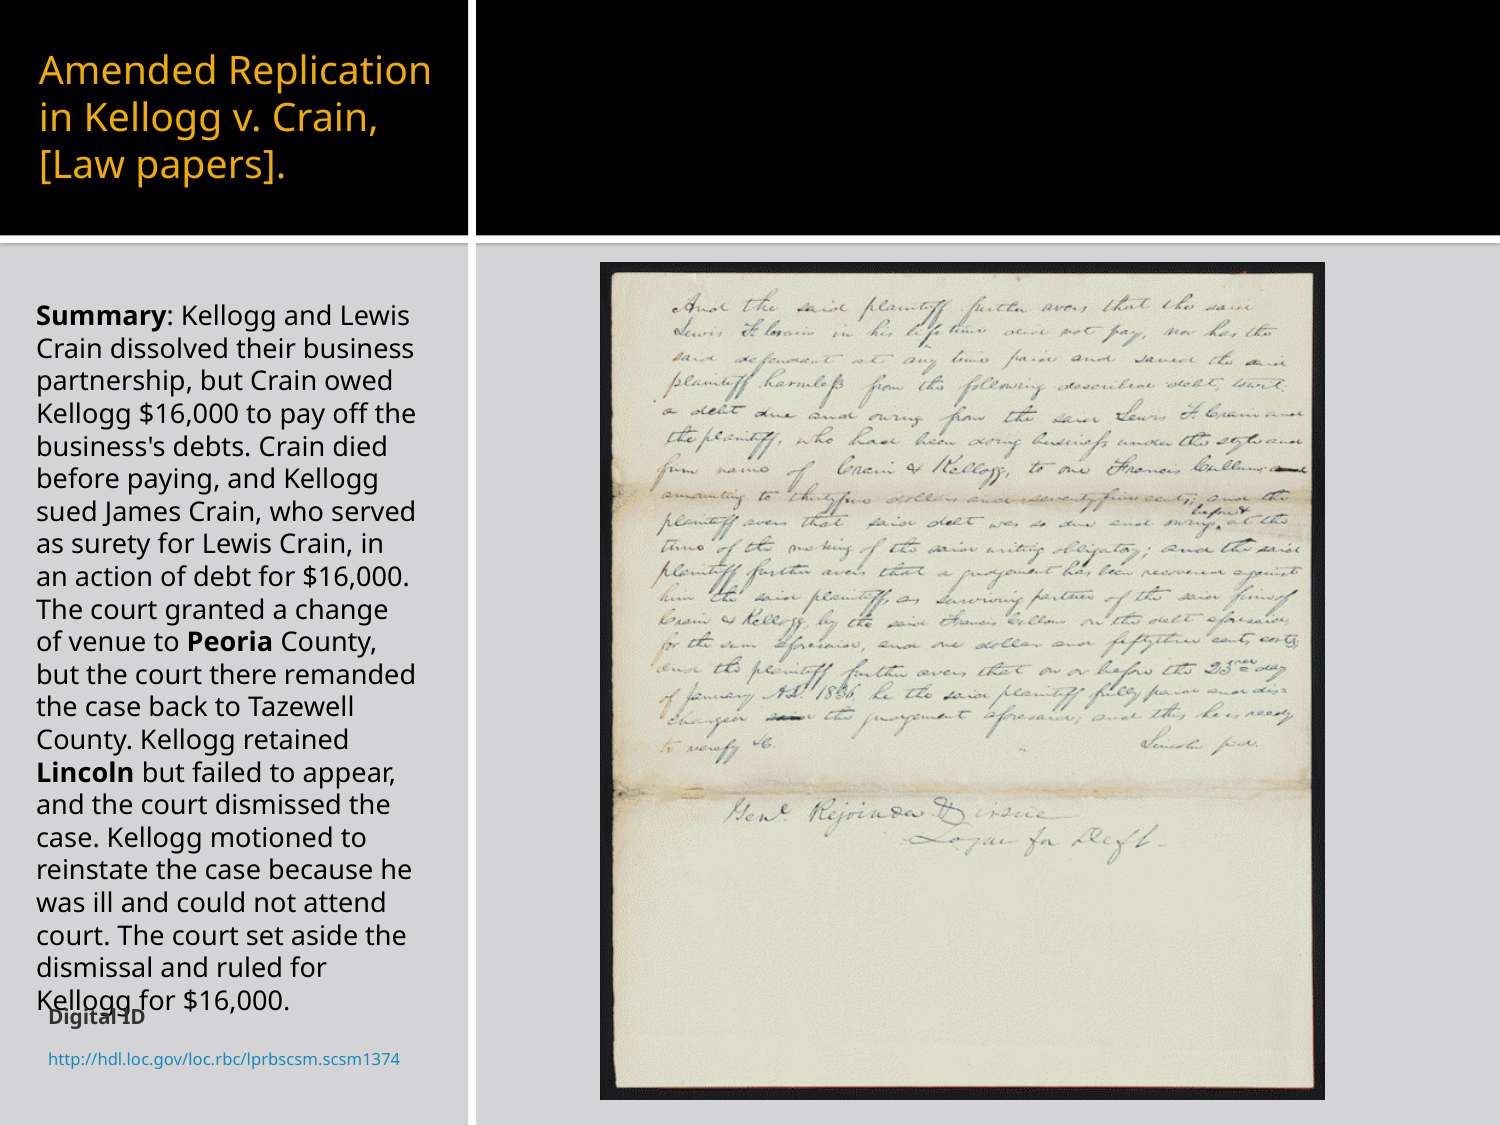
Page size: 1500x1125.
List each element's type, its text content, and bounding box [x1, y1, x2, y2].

text_box Digital ID http://hdl.loc.gov/loc.rbc/lprbscsm.scsm1374 [33, 996, 416, 1079]
picture [599, 262, 1325, 1100]
list Summary: Kellogg and Lewis Crain dissolved their business partnership, but Crain owed Kellogg $16,000 to pay off the business's debts. Crain died before paying, and Kellogg sued James Crain, who served as surety for Lewis Crain, in an action of debt for $16,000. The court granted a change of venue to Peoria County, but the court there remanded the case back to Tazewell County. Kellogg retained Lincoln but failed to appear, and the court dismissed the case. Kellogg motioned to reinstate the case because he was ill and could not attend court. The court set aside the dismissal and ruled for Kellogg for $16,000. [26, 283, 432, 1034]
title Amended Replication in Kellogg v. Crain, [Law papers]. [26, 25, 442, 186]
